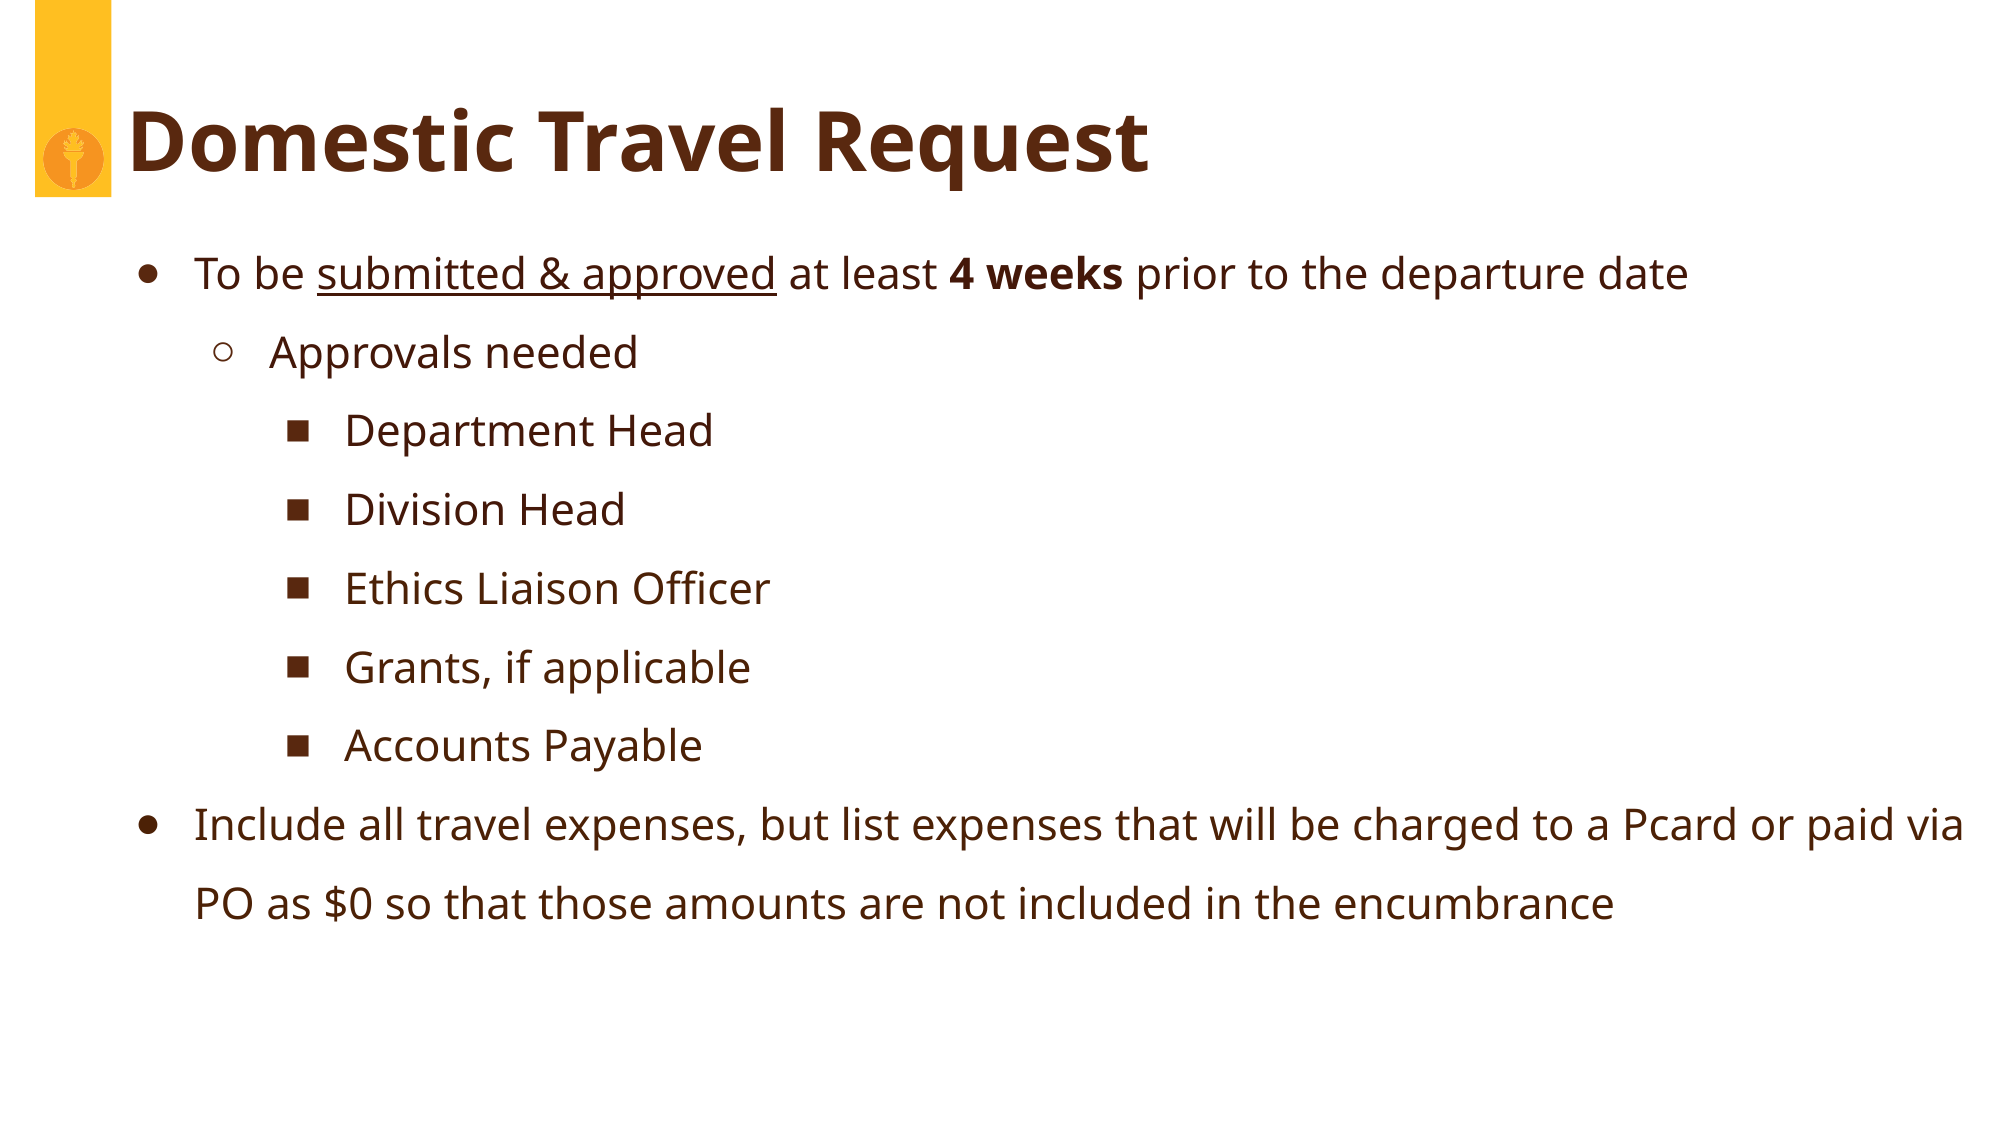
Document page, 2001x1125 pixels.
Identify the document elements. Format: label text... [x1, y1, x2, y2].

title Domestic Travel Request [111, 19, 1981, 198]
list To be submitted & approved at least 4 weeks prior to the departure date Approvals needed Department Head Division Head Ethics Liaison Officer Grants, if applicable Accounts Payable Include all travel expenses, but list expenses that will be charged to a Pcard or paid via PO as $0 so that those amounts are not included in the encumbrance [111, 211, 2000, 1078]
picture [43, 128, 104, 190]
